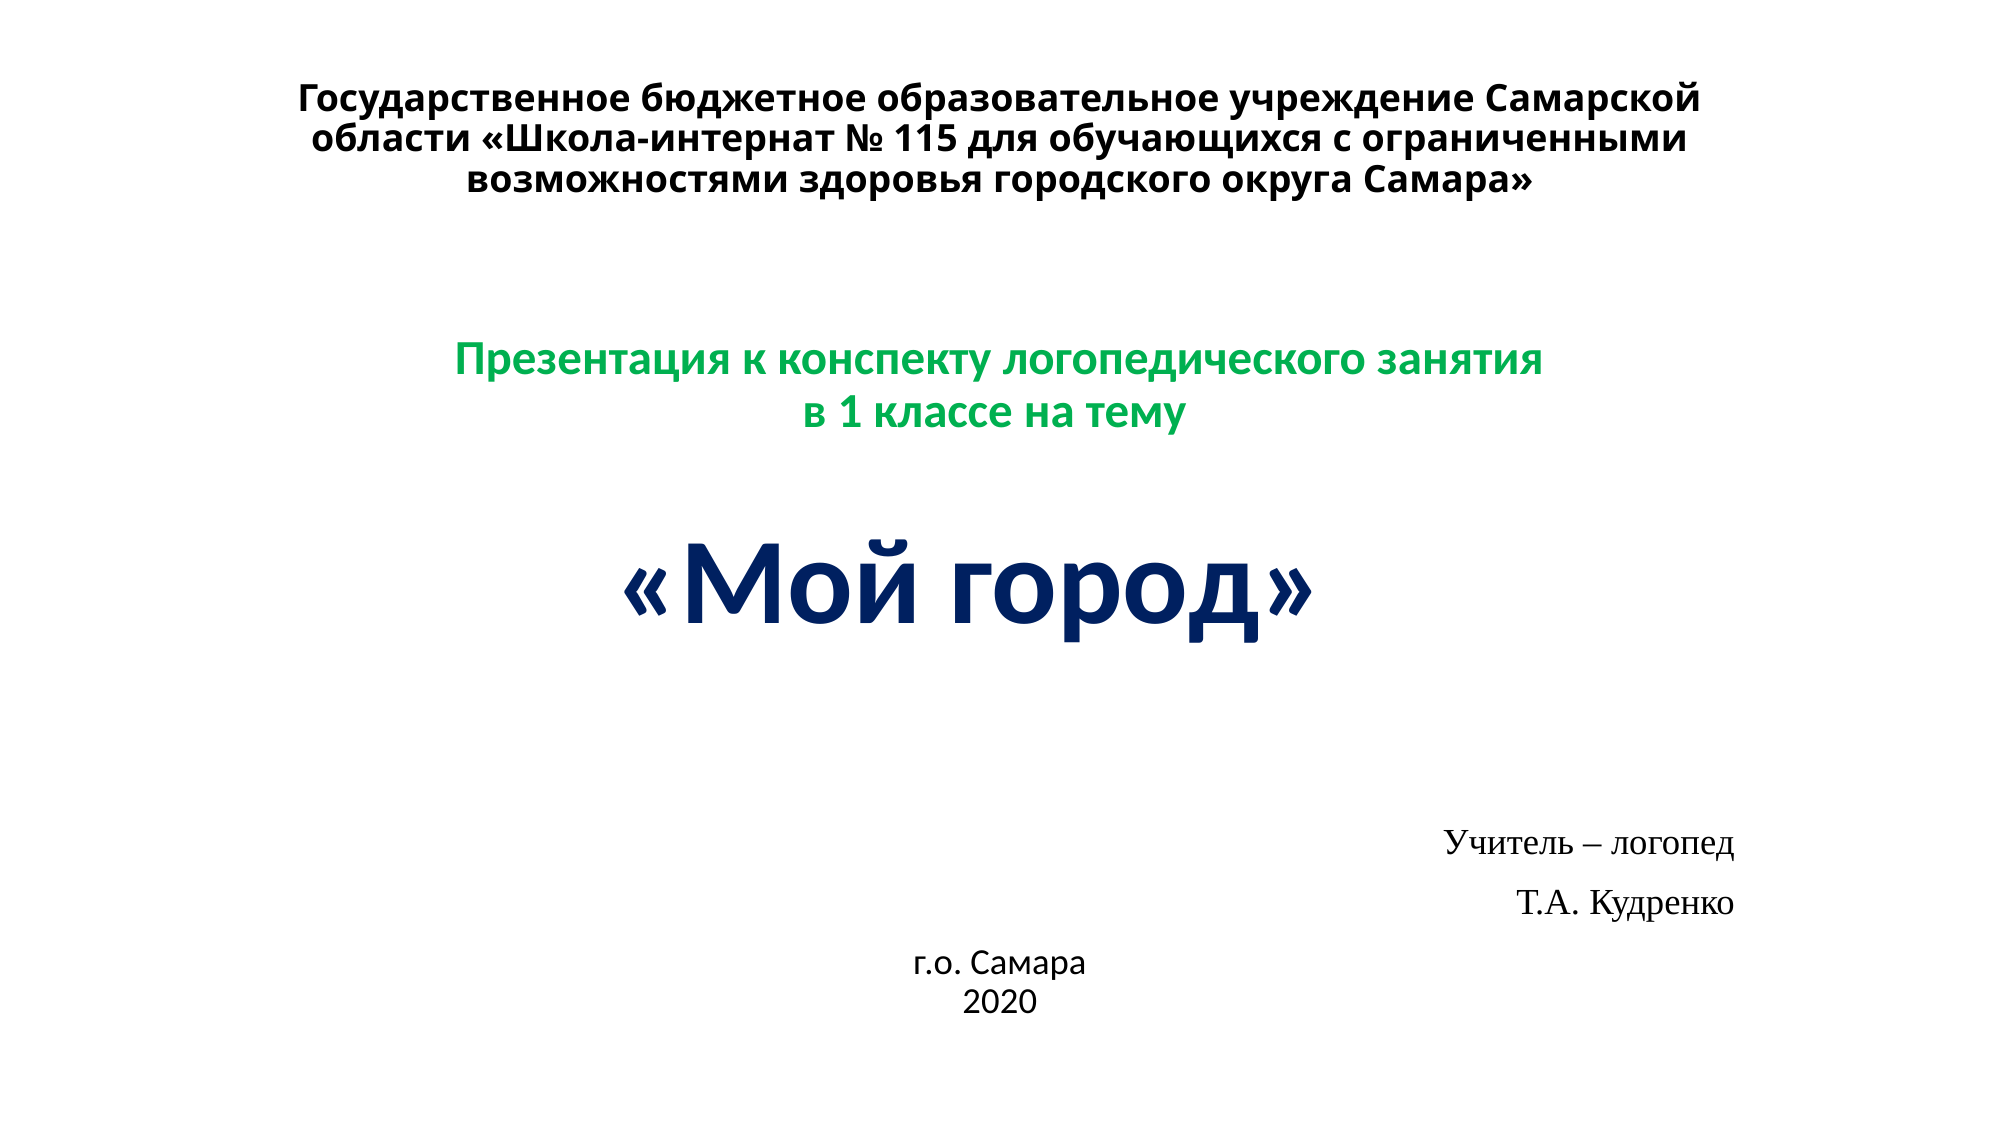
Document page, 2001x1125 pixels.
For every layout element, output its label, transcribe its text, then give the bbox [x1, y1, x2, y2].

subtitle Презентация к конспекту логопедического занятия в 1 классе на тему «Мой город» Учитель – логопед Т.А. Кудренко г.о. Самара 2020 [249, 272, 1750, 1034]
title Государственное бюджетное образовательное учреждение Самарской области «Школа-интернат № 115 для обучающихся с ограниченными возможностями здоровья городского округа Самара» [249, 71, 1750, 208]
